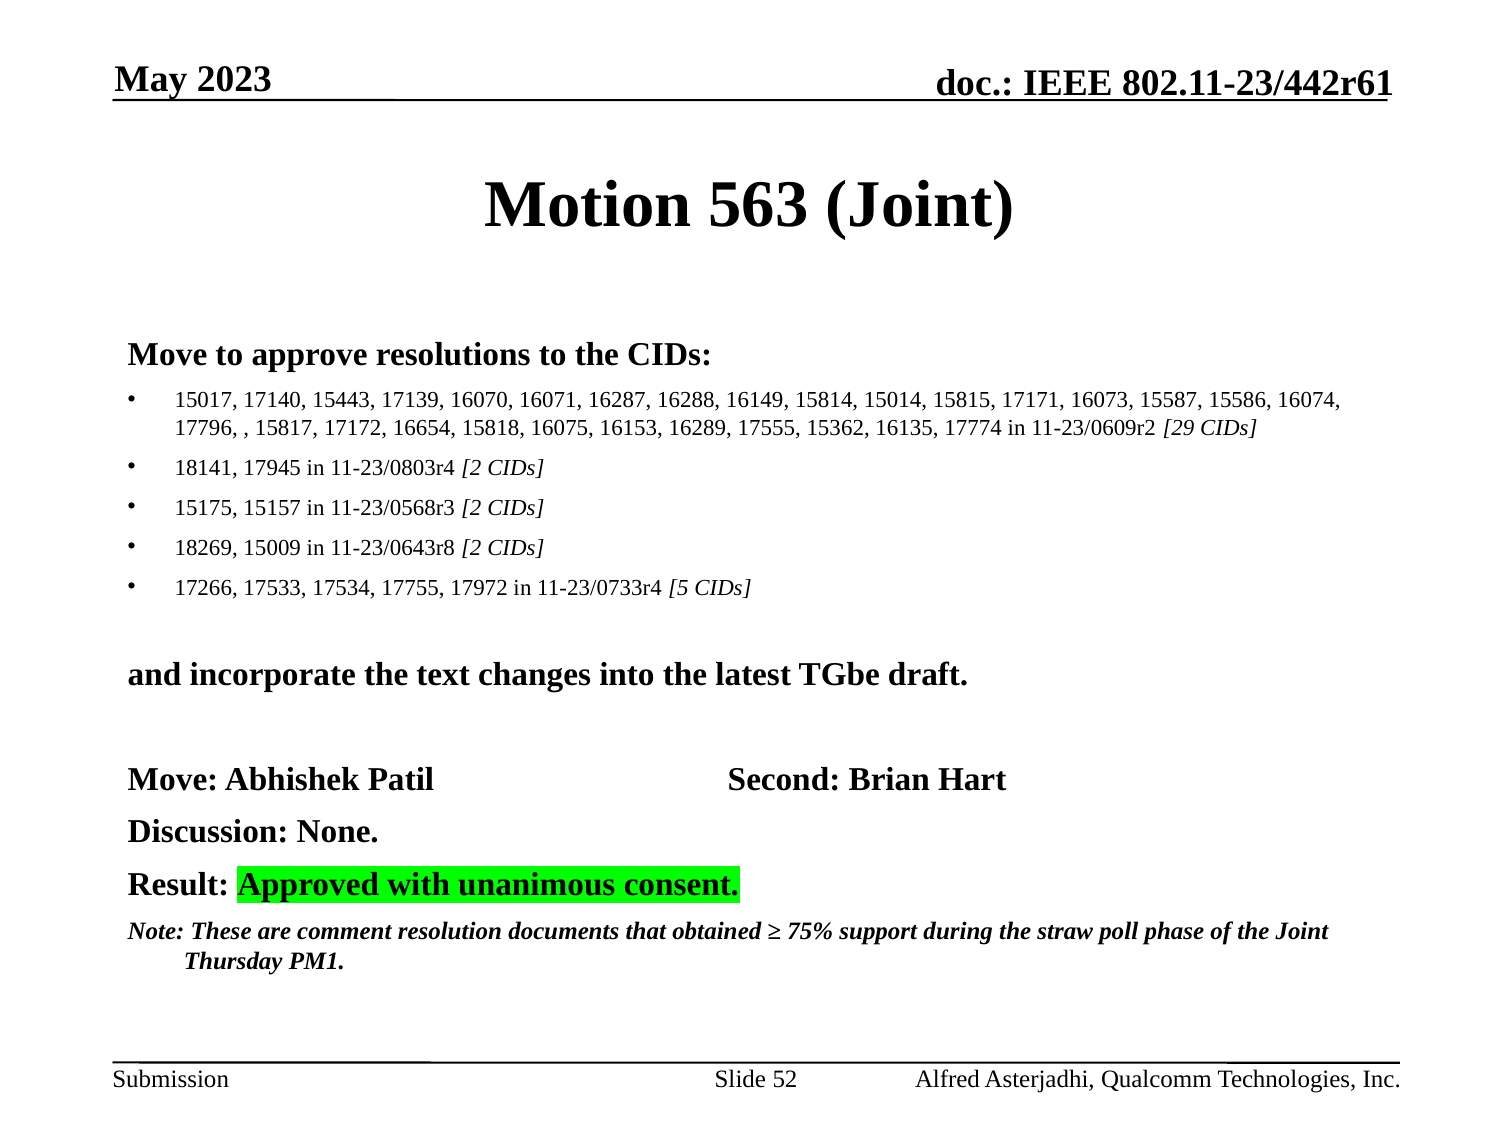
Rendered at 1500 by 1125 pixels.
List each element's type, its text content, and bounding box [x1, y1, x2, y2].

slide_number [114, 54, 423, 100]
footer Alfred Asterjadhi, Qualcomm Technologies, Inc. [878, 1061, 1402, 1093]
list Move to approve resolutions to the CIDs: 15017, 17140, 15443, 17139, 16070, 16071, 16287, 16288, 16149, 15814, 15014, 15815, 17171, 16073, 15587, 15586, 16074, 17796, , 15817, 17172, 16654, 15818, 16075, 16153, 16289, 17555, 15362, 16135, 17774 in 11-23/0609r2 [29 CIDs] 18141, 17945 in 11-23/0803r4 [2 CIDs] 15175, 15157 in 11-23/0568r3 [2 CIDs] 18269, 15009 in 11-23/0643r8 [2 CIDs] 17266, 17533, 17534, 17755, 17972 in 11-23/0733r4 [5 CIDs] and incorporate the text changes into the latest TGbe draft. Move: Abhishek Patil Second: Brian Hart Discussion: None. Result: Approved with unanimous consent. Note: These are comment resolution documents that obtained ≥ 75% support during the straw poll phase of the Joint Thursday PM1. [112, 324, 1388, 1063]
title Motion 563 (Joint) [112, 112, 1388, 288]
slide_number Slide 52 [712, 1061, 800, 1123]
